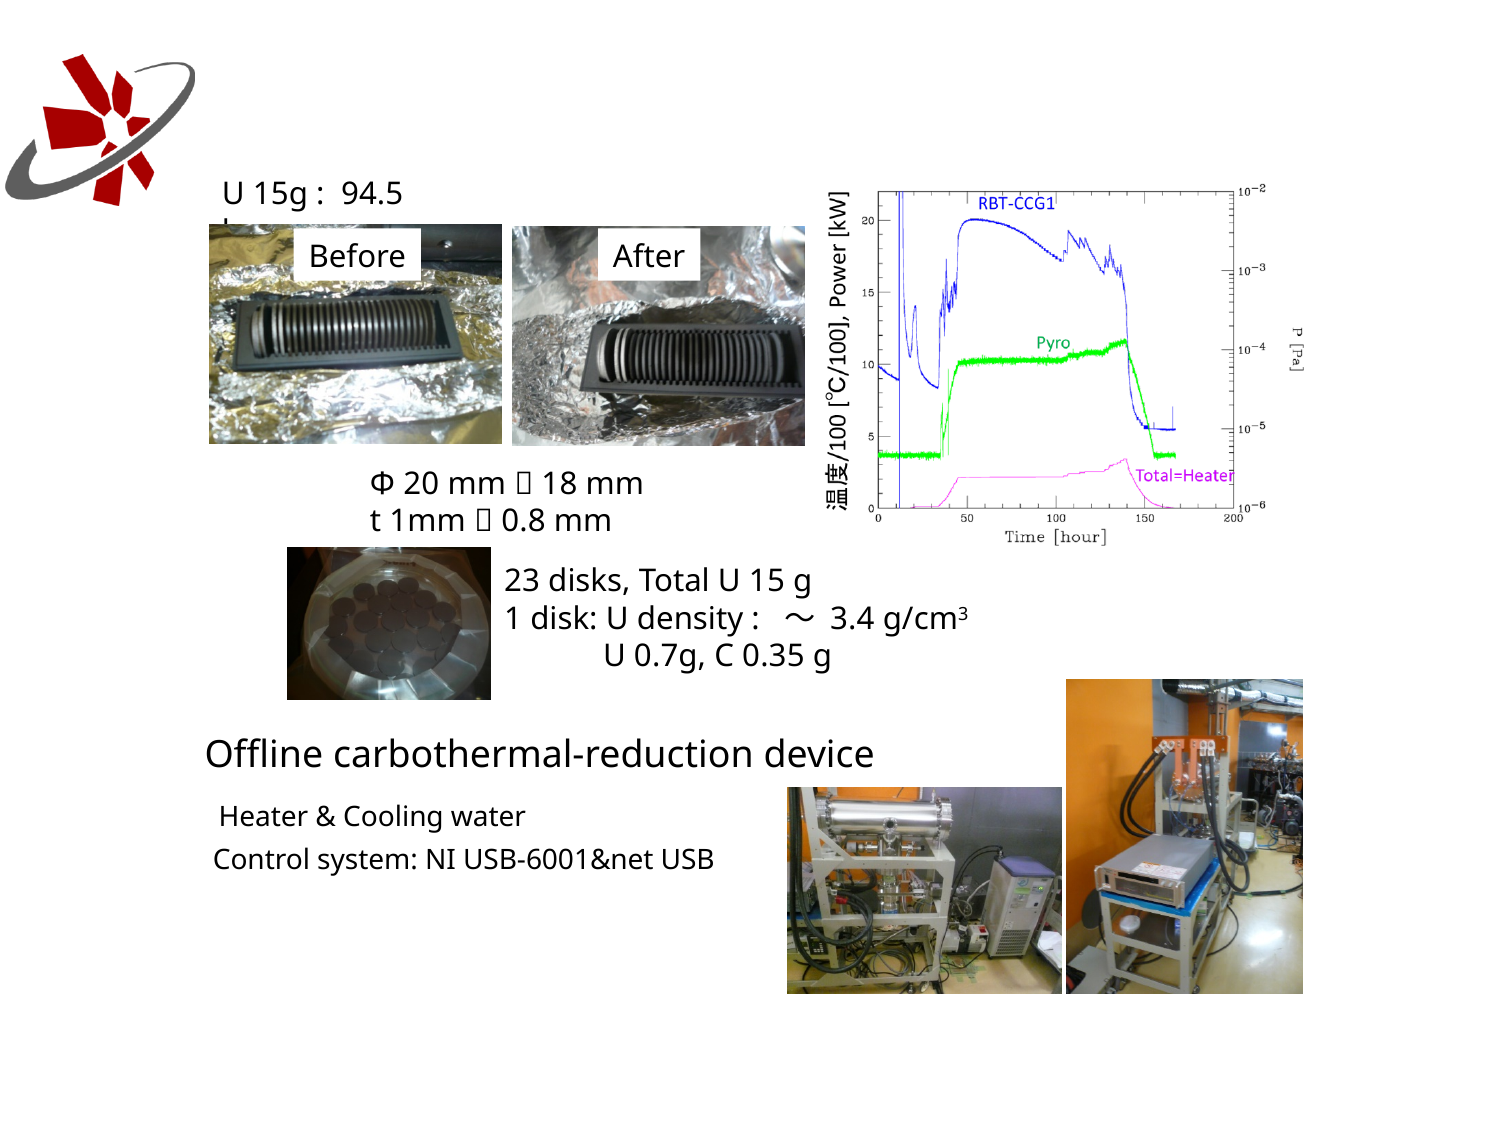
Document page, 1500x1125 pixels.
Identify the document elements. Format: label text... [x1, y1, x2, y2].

text_box Φ 20 mm  18 mm t 1mm  0.8 mm [355, 455, 660, 546]
picture [1066, 679, 1303, 994]
text_box U 15g : 94.5 hours [207, 165, 500, 224]
picture [787, 786, 1063, 994]
text_box Offline carbothermal-reduction device [189, 722, 891, 783]
text_box Heater & Cooling water [204, 791, 542, 833]
picture [286, 546, 491, 700]
text_box 23 disks, Total U 15 g 1 disk: U density : ～ 3.4 g/cm3 U 0.7g, C 0.35 g [494, 553, 984, 681]
picture [810, 153, 1313, 554]
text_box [209, 224, 805, 446]
text_box Control system: NI USB-6001&net USB [198, 833, 730, 883]
picture [5, 54, 195, 206]
